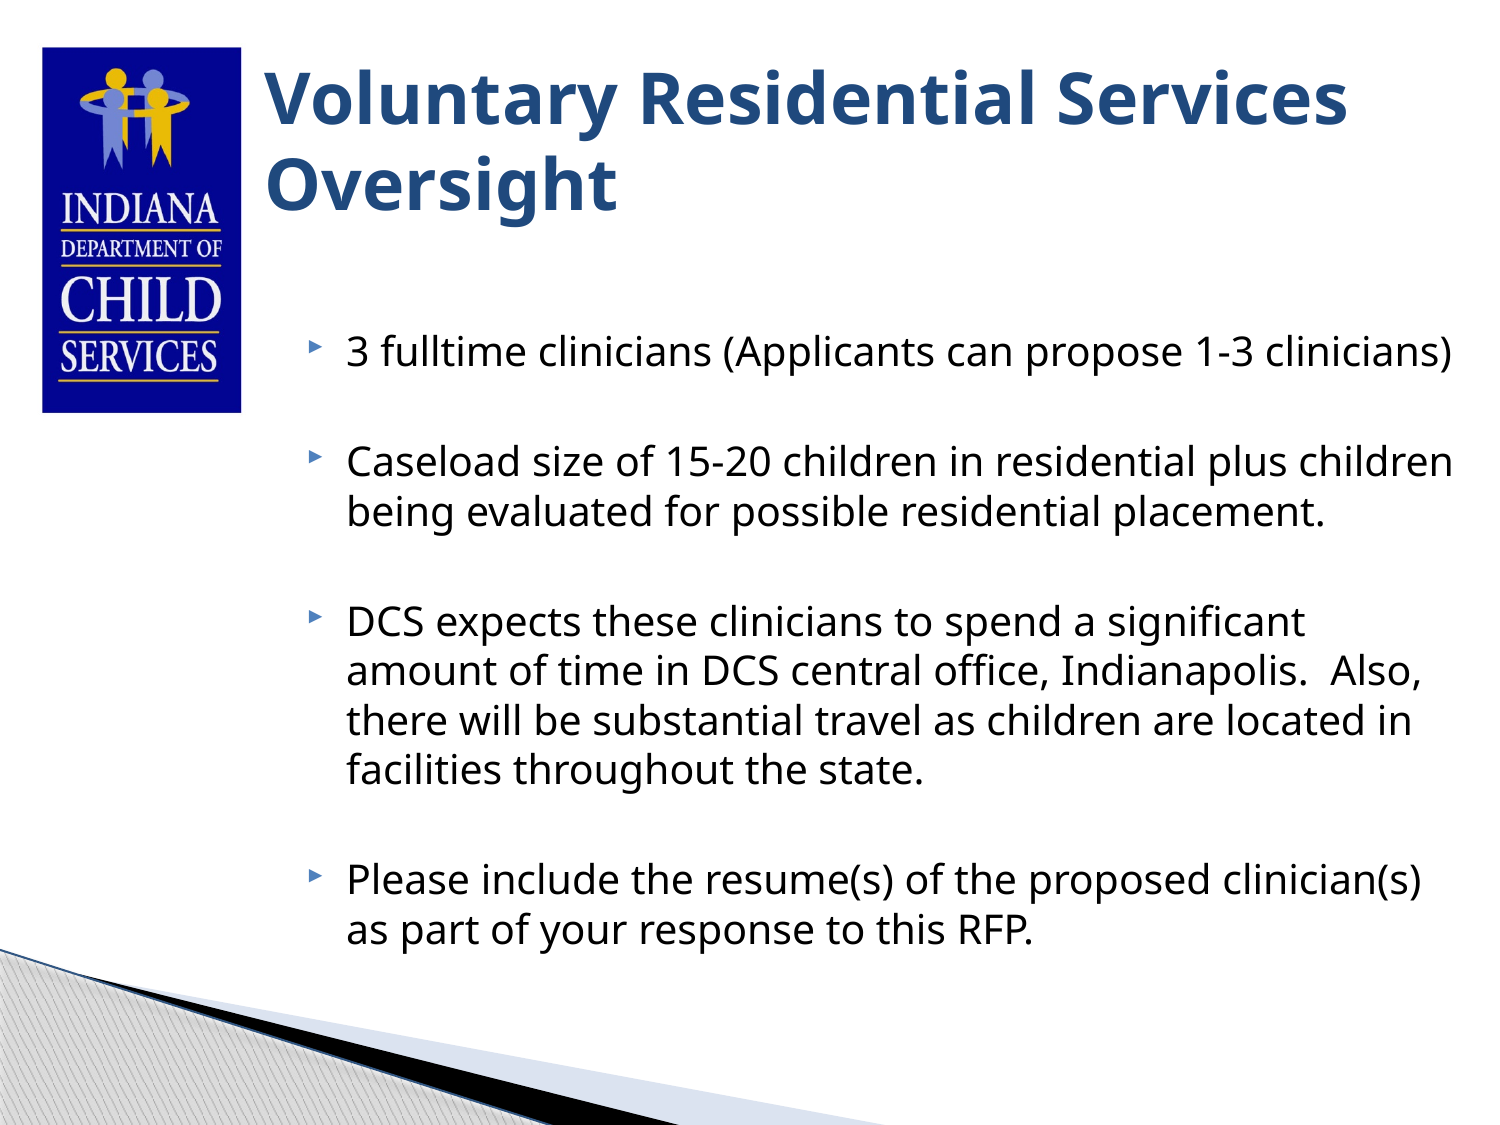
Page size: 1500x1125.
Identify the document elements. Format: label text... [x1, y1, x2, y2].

title Voluntary Residential Services Oversight [249, 45, 1425, 233]
picture [37, 43, 247, 426]
list 3 fulltime clinicians (Applicants can propose 1-3 clinicians) Caseload size of 15-20 children in residential plus children being evaluated for possible residential placement. DCS expects these clinicians to spend a significant amount of time in DCS central office, Indianapolis. Also, there will be substantial travel as children are located in facilities throughout the state. Please include the resume(s) of the proposed clinician(s) as part of your response to this RFP. [275, 262, 1475, 1005]
